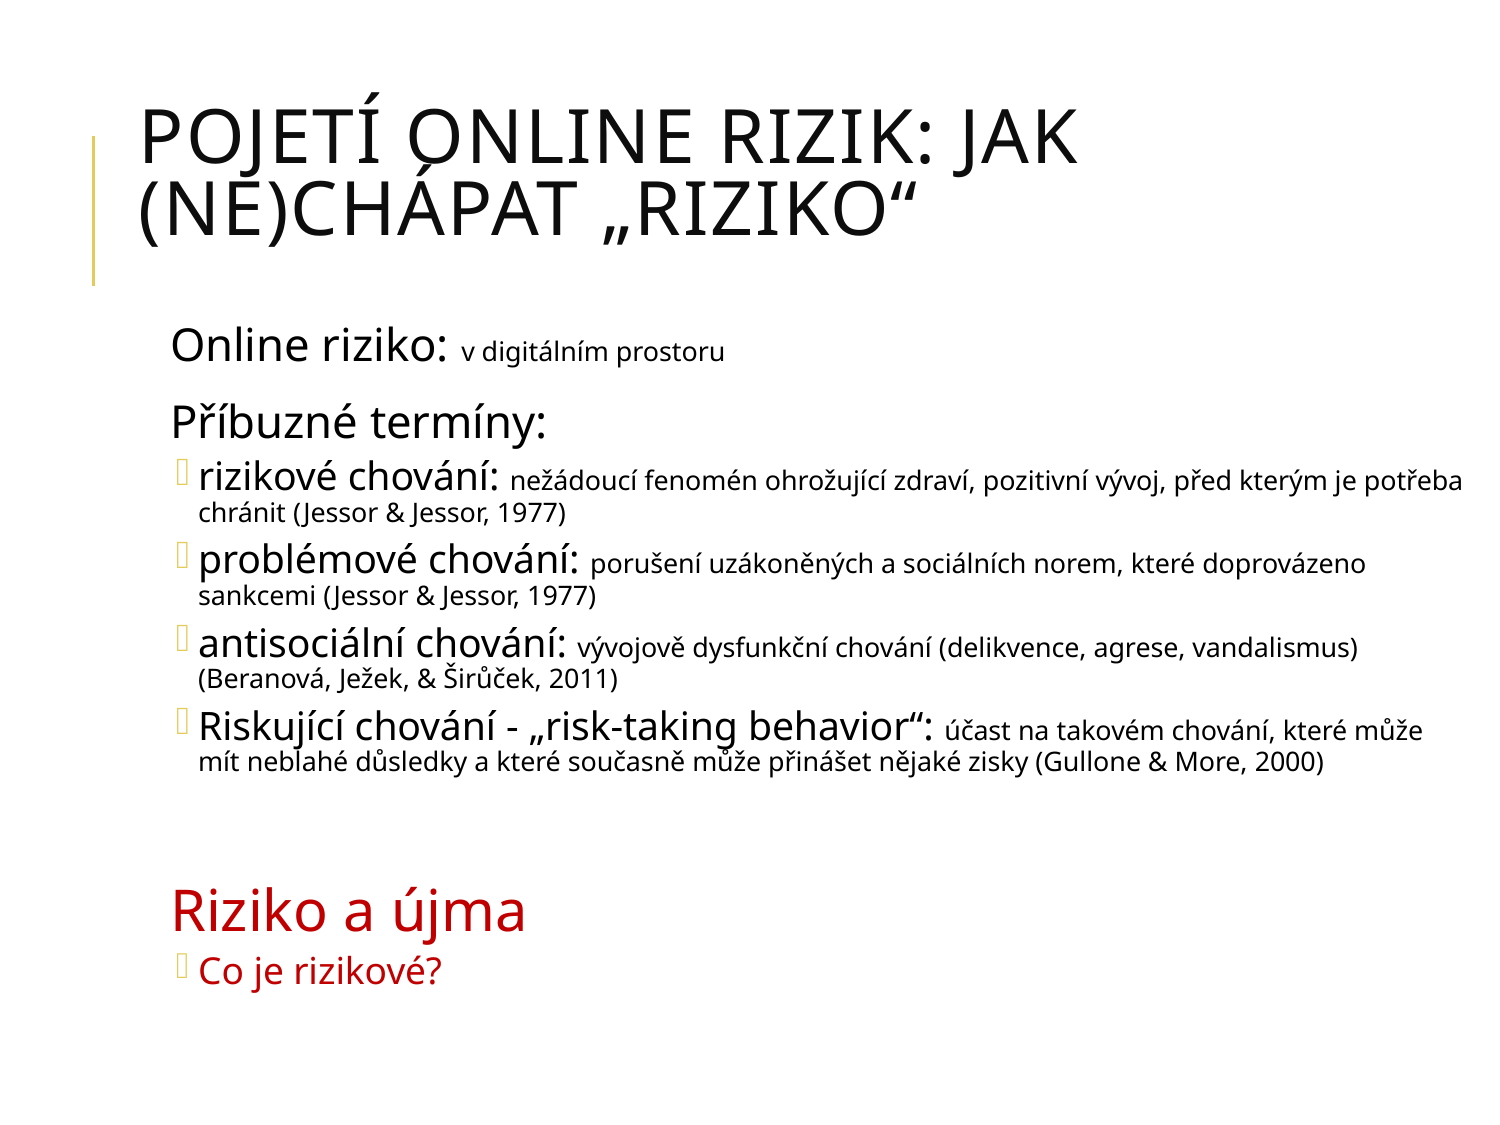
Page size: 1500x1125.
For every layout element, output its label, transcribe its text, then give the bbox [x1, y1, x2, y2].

list Online riziko: v digitálním prostoru Příbuzné termíny: rizikové chování: nežádoucí fenomén ohrožující zdraví, pozitivní vývoj, před kterým je potřeba chránit (Jessor & Jessor, 1977) problémové chování: porušení uzákoněných a sociálních norem, které doprovázeno sankcemi (Jessor & Jessor, 1977) antisociální chování: vývojově dysfunkční chování (delikvence, agrese, vandalismus) (Beranová, Ježek, & Širůček, 2011) Riskující chování - „risk-taking behavior“: účast na takovém chování, které může mít neblahé důsledky a které současně může přinášet nějaké zisky (Gullone & More, 2000) Riziko a újma Co je rizikové? [147, 314, 1474, 1001]
title Pojetí online rizik: jak (ne)chápat „riziko“ [123, 65, 1474, 291]
